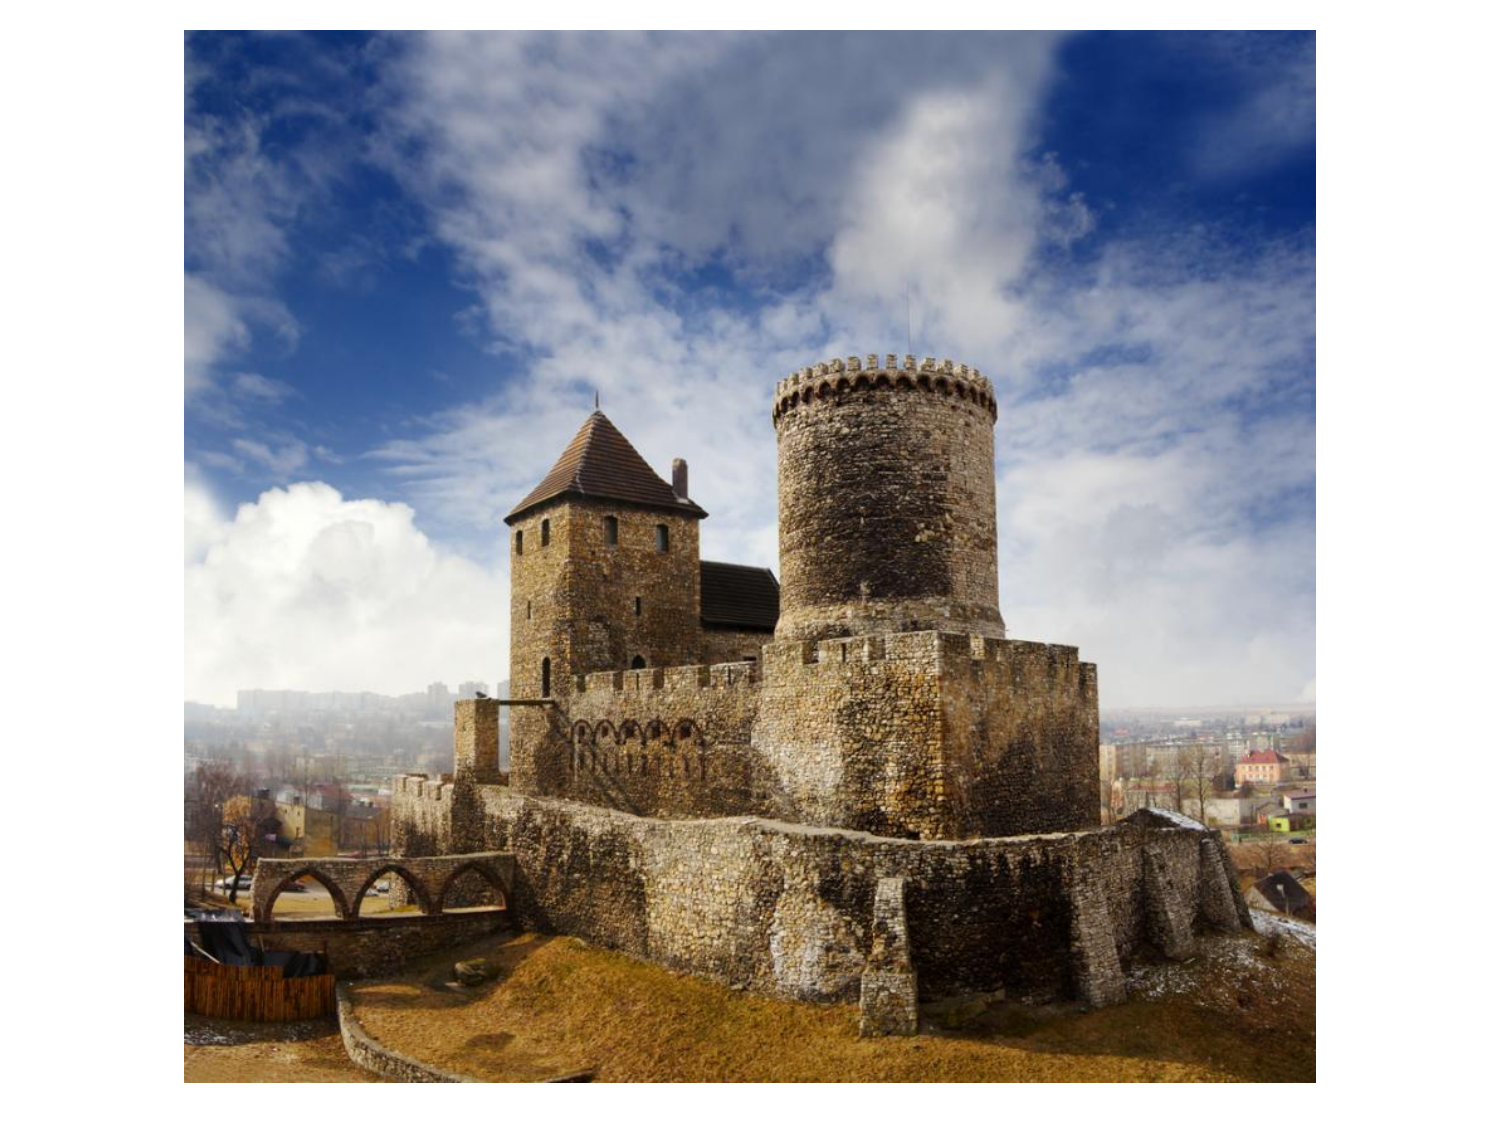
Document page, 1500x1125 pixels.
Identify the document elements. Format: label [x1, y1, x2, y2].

picture [184, 30, 1316, 1083]
